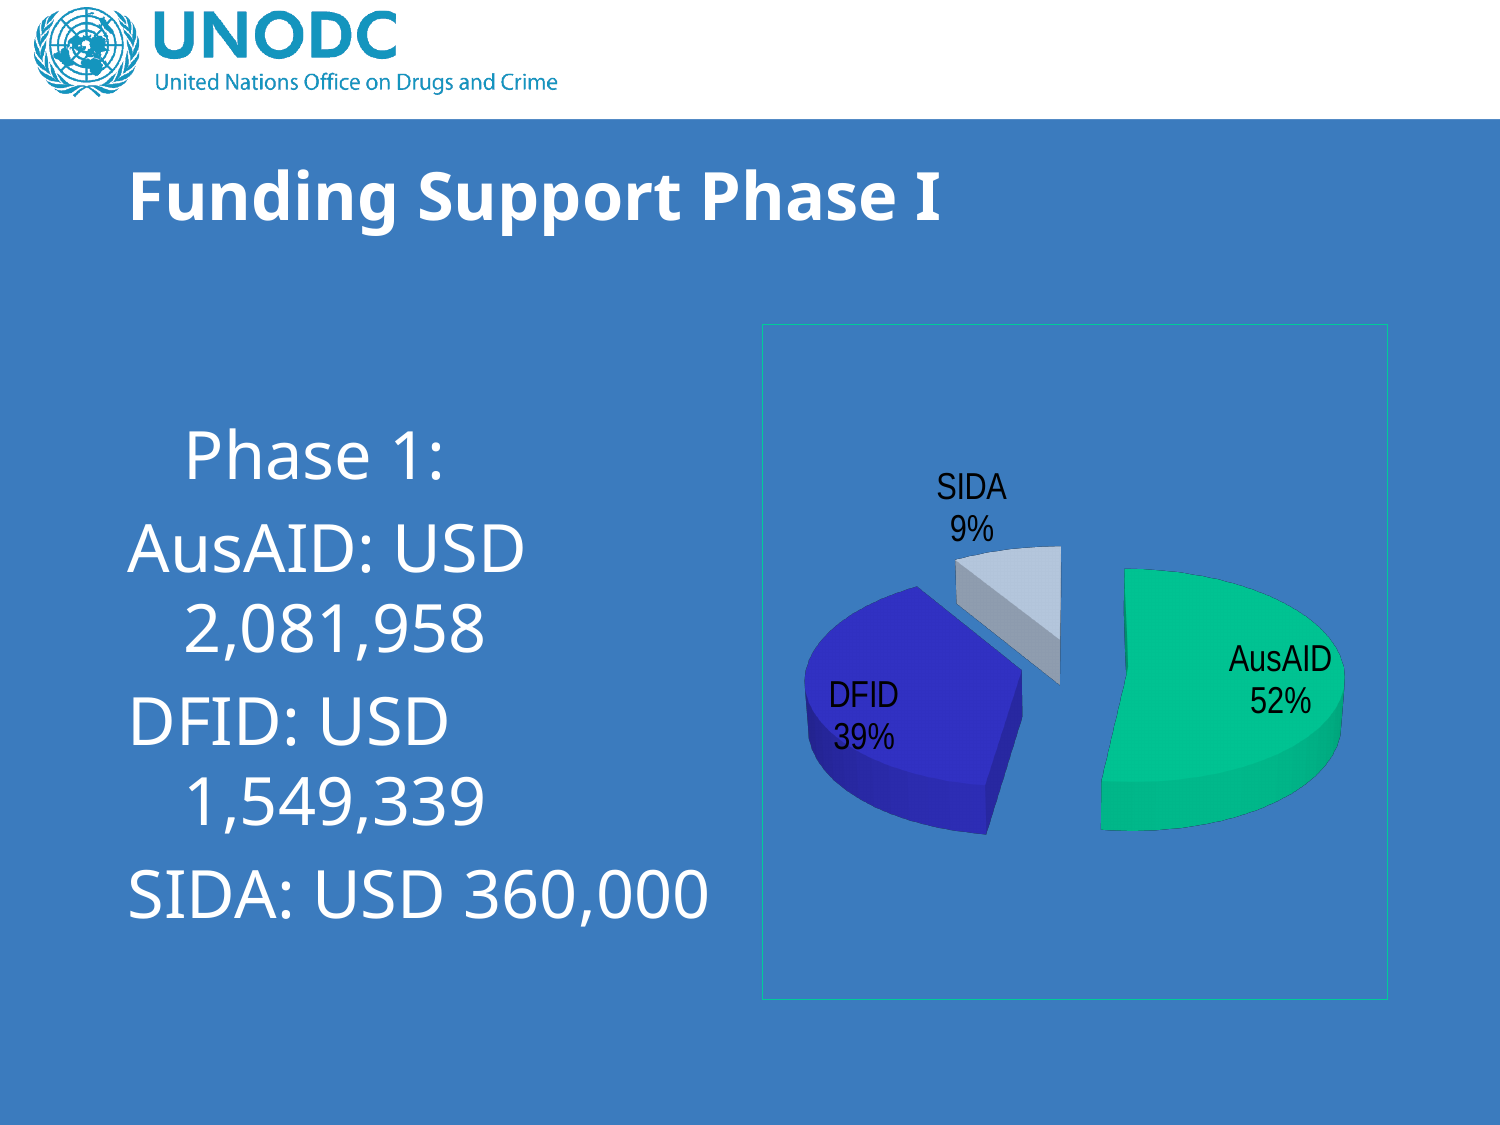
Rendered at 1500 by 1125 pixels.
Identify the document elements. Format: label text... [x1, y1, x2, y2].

title Funding Support Phase I [112, 99, 1388, 288]
picture [29, 2, 562, 102]
list Phase 1: AusAID: USD 2,081,958 DFID: USD 1,549,339 SIDA: USD 360,000 [112, 324, 738, 1000]
chart [762, 324, 1388, 1001]
